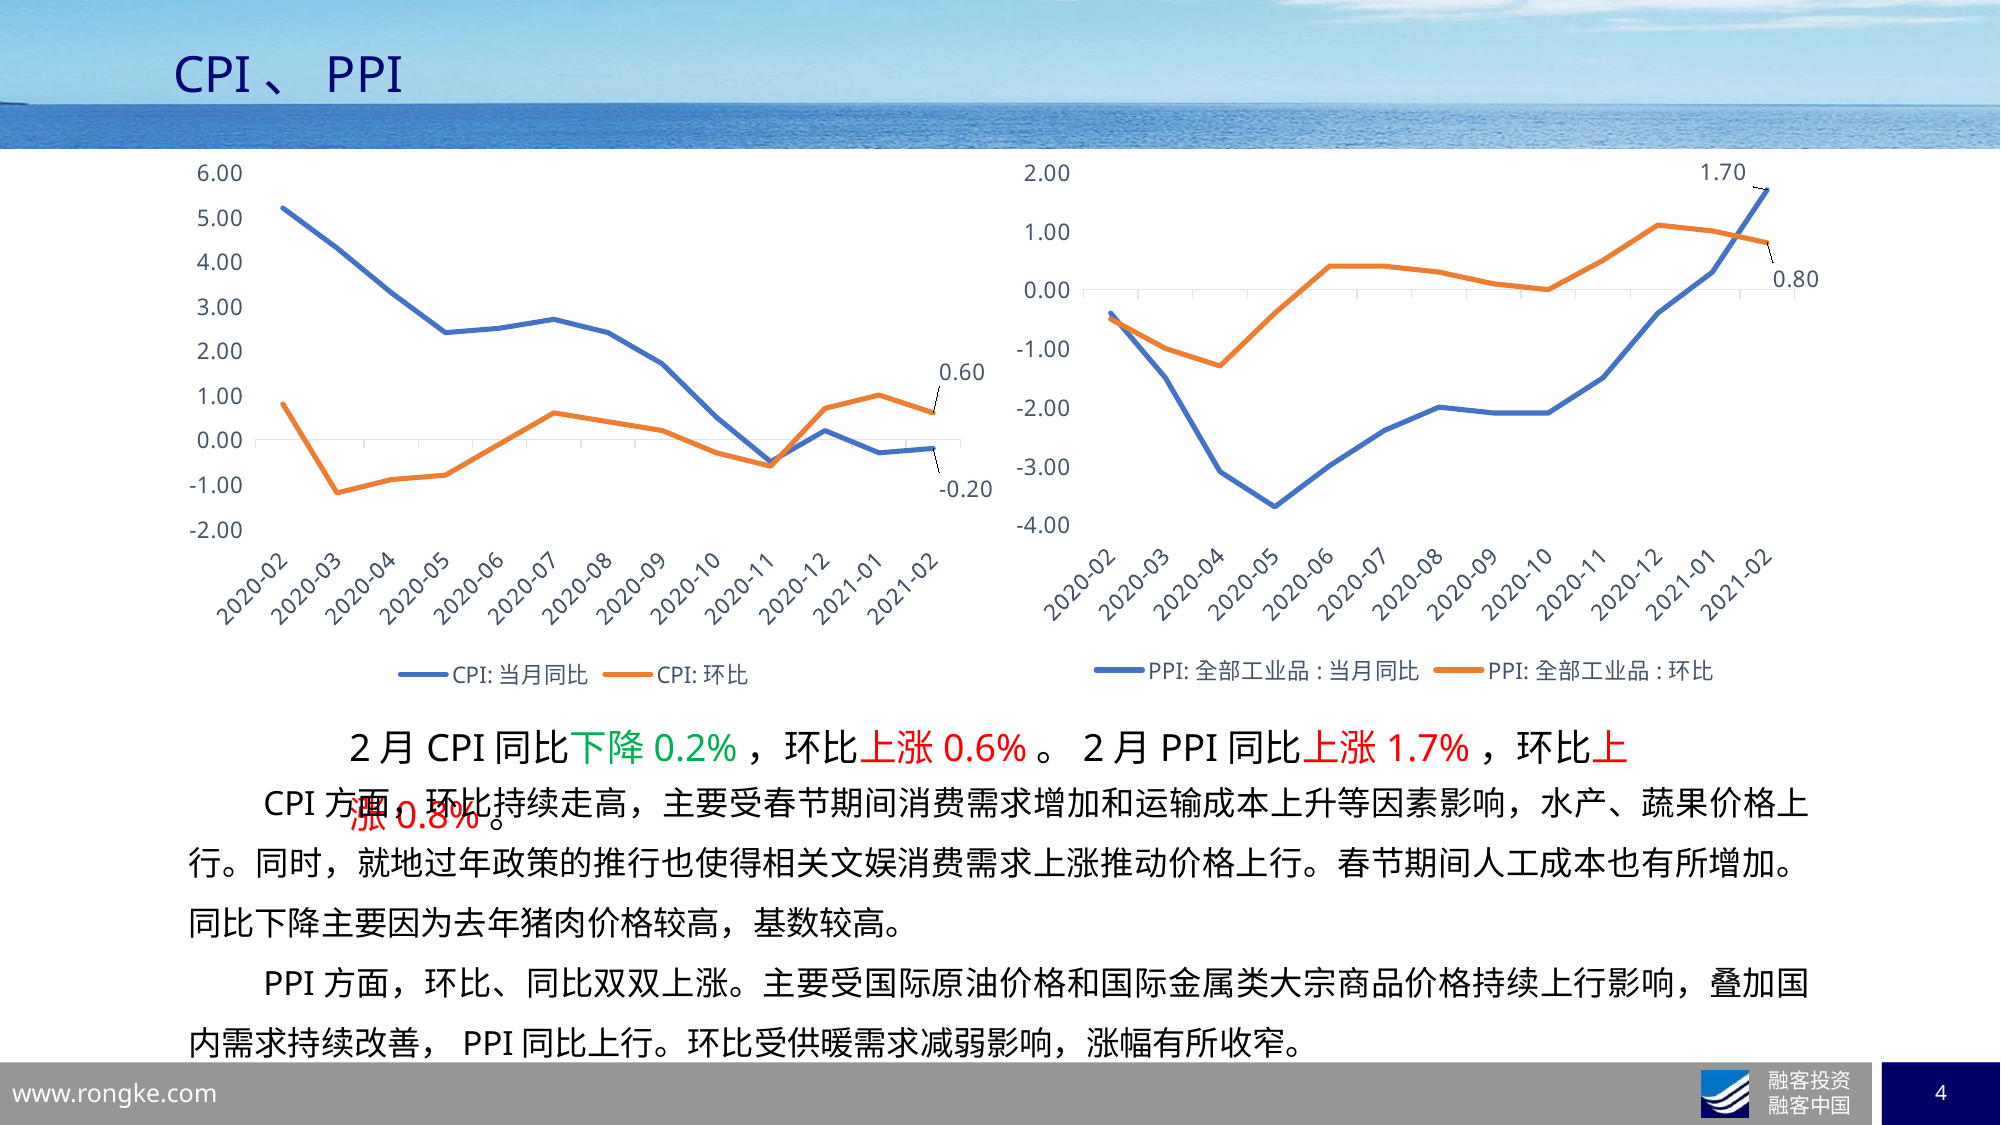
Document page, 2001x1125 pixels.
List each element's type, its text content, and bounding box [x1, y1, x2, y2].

picture [1701, 1070, 1749, 1118]
title CPI、PPI [173, 42, 912, 121]
picture [0, 0, 2000, 149]
text_box CPI方面，环比持续走高，主要受春节期间消费需求增加和运输成本上升等因素影响，水产、蔬果价格上行。同时，就地过年政策的推行也使得相关文娱消费需求上涨推动价格上行。春节期间人工成本也有所增加。同比下降主要因为去年猪肉价格较高，基数较高。 PPI方面，环比、同比双双上涨。主要受国际原油价格和国际金属类大宗商品价格持续上行影响，叠加国内需求持续改善，PPI同比上行。环比受供暖需求减弱影响，涨幅有所收窄。 [173, 755, 1827, 1070]
text_box 2月CPI同比下降0.2%，环比上涨0.6%。2月PPI同比上涨1.7%，环比上涨0.8%。 [349, 700, 1651, 755]
chart [172, 145, 1828, 696]
